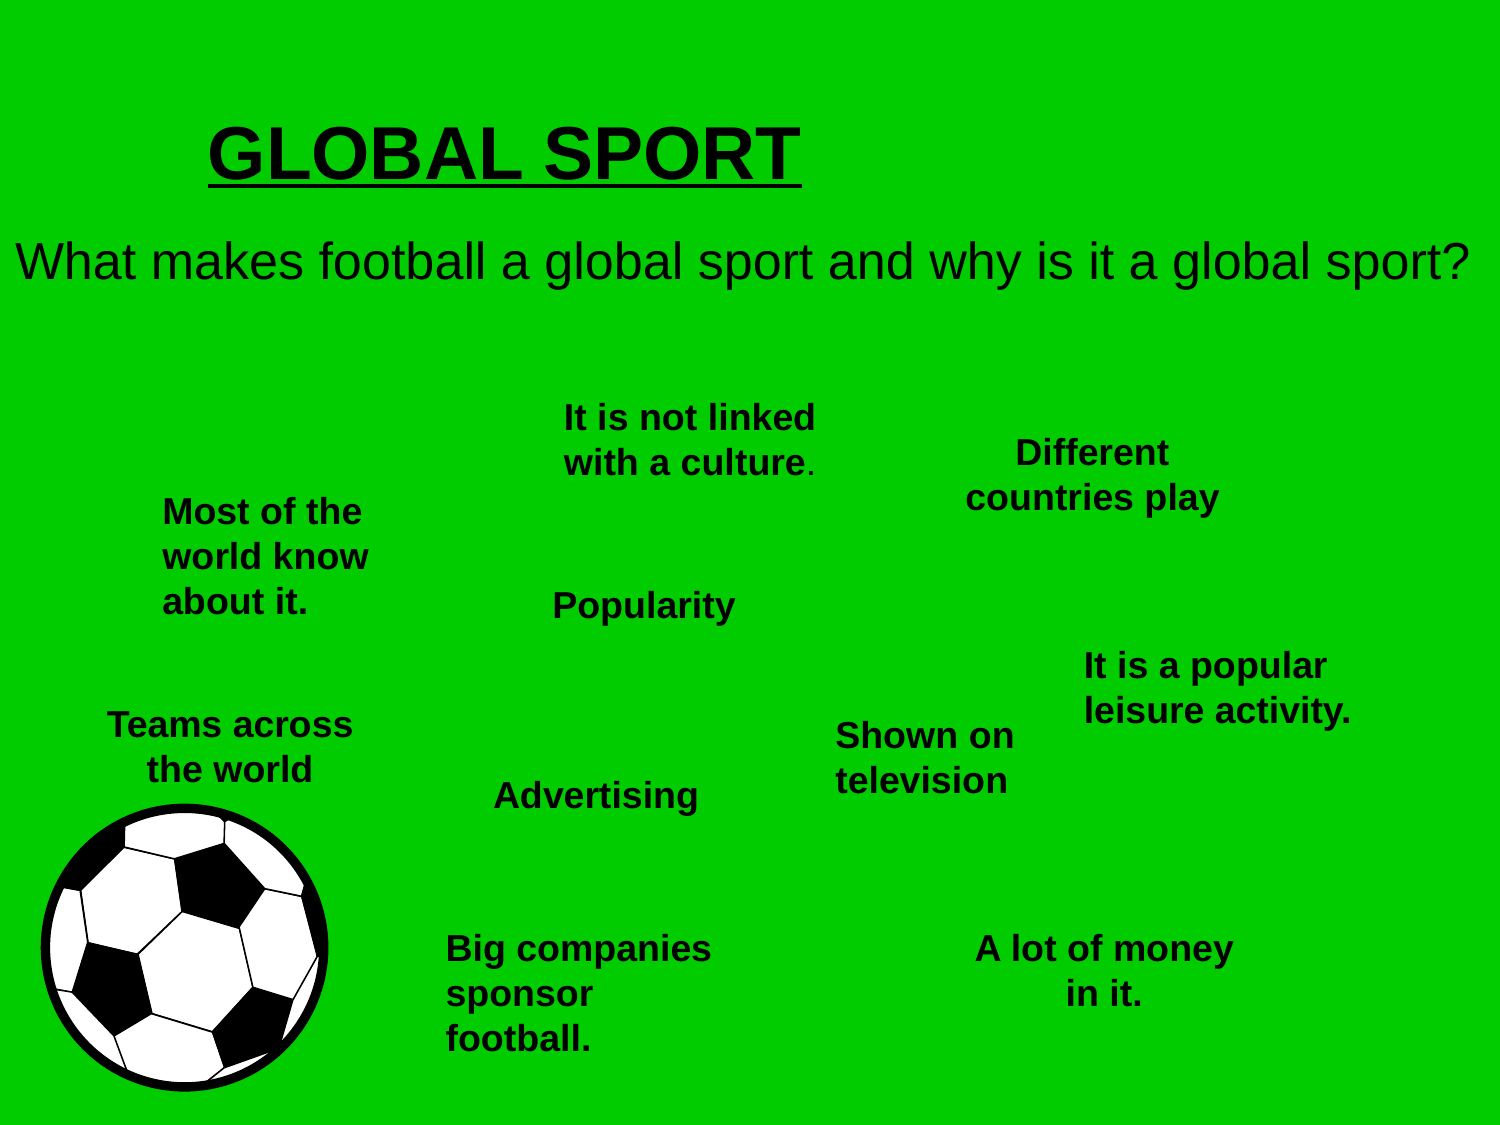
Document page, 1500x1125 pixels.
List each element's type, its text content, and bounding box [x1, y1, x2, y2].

title GLOBAL SPORT [192, 42, 1436, 203]
text_box Popularity [537, 574, 869, 634]
list What makes football a global sport and why is it a global sport? [0, 220, 1500, 367]
text_box Different countries play [927, 420, 1258, 526]
text_box Big companies sponsor football. [430, 916, 762, 1067]
text_box It is a popular leisure activity. [1068, 633, 1400, 738]
text_box Most of the world know about it. [147, 479, 479, 630]
text_box It is not linked with a culture. [549, 385, 842, 491]
text_box A lot of money in it. [938, 916, 1270, 1022]
text_box Advertising [478, 763, 809, 823]
text_box Shown on television [820, 704, 1152, 809]
text_box Teams across the world [64, 692, 396, 798]
